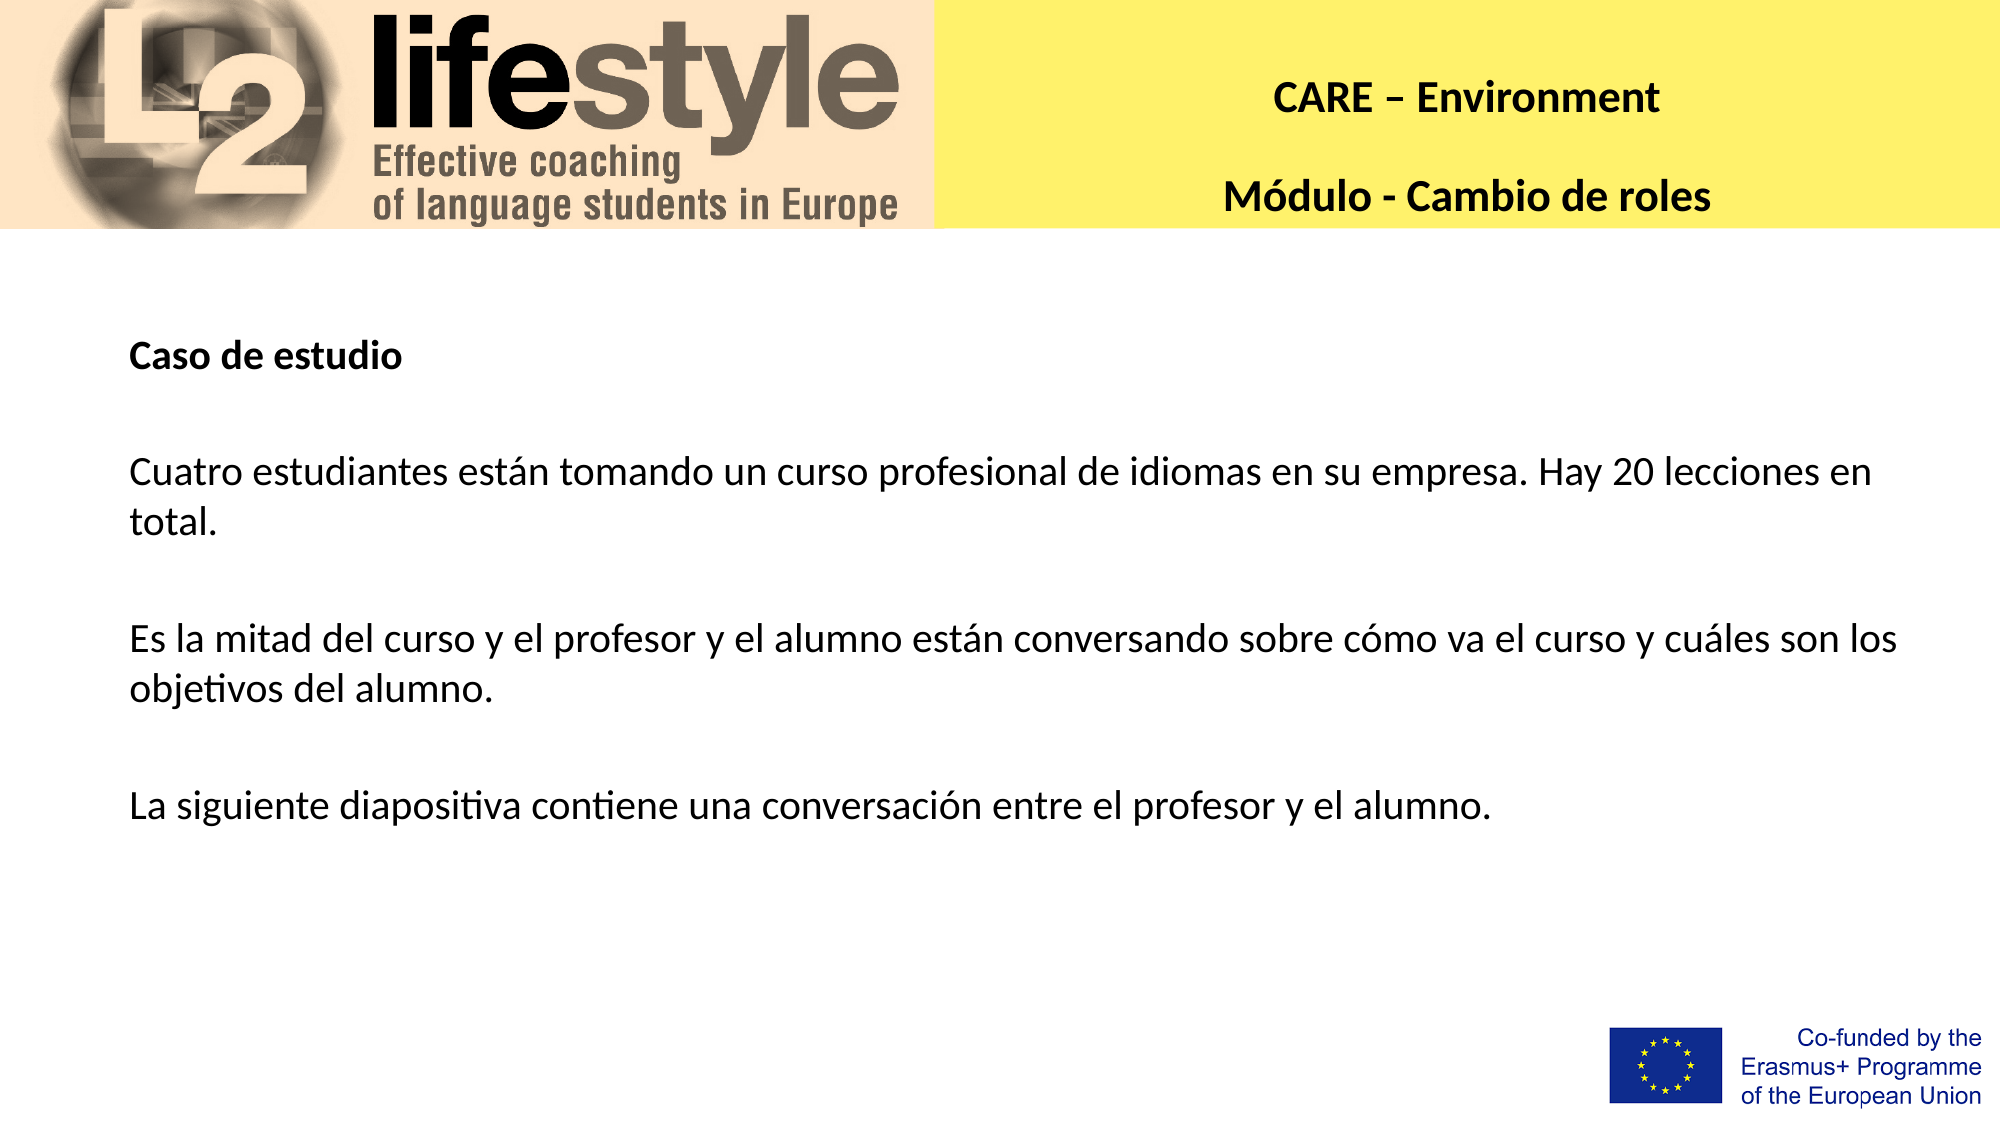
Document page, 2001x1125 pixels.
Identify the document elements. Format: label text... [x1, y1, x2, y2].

picture [0, 0, 945, 229]
text_box Caso de estudio Cuatro estudiantes están tomando un curso profesional de idiomas en su empresa. Hay 20 lecciones en total. Es la mitad del curso y el profesor y el alumno están conversando sobre cómo va el curso y cuáles son los objetivos del alumno. La siguiente diapositiva contiene una conversación entre el profesor y el alumno. [114, 320, 1919, 847]
picture [1586, 1006, 2000, 1125]
text_box CARE – Environment Módulo - Cambio de roles [945, 0, 2000, 229]
